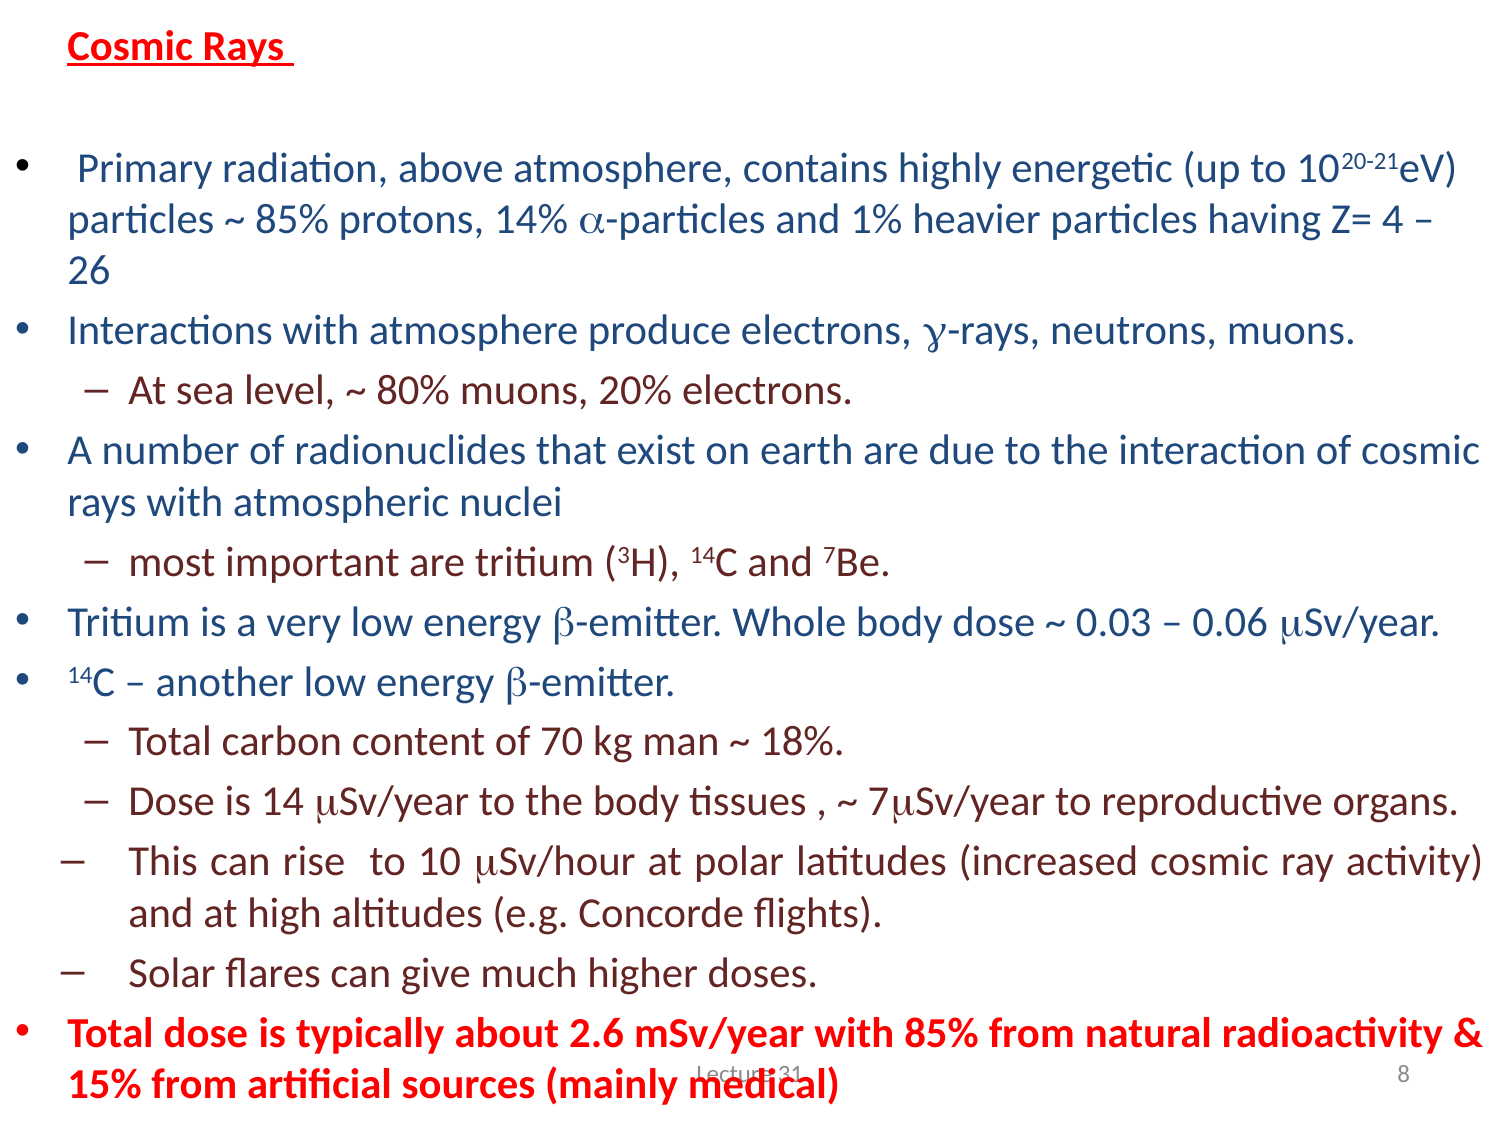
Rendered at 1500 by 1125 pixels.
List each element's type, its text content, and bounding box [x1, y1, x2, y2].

footer Lecture 31 [512, 1042, 988, 1103]
slide_number 8 [1074, 1042, 1425, 1103]
list Cosmic Rays Primary radiation, above atmosphere, contains highly energetic (up to 1020-21eV) particles ~ 85% protons, 14% -particles and 1% heavier particles having Z= 4 – 26 Interactions with atmosphere produce electrons, -rays, neutrons, muons. At sea level, ~ 80% muons, 20% electrons. A number of radionuclides that exist on earth are due to the interaction of cosmic rays with atmospheric nuclei most important are tritium (3H), 14C and 7Be. Tritium is a very low energy -emitter. Whole body dose ~ 0.03 – 0.06 Sv/year. 14C – another low energy -emitter. Total carbon content of 70 kg man ~ 18%. Dose is 14 Sv/year to the body tissues , ~ 7Sv/year to reproductive organs. This can rise to 10 Sv/hour at polar latitudes (increased cosmic ray activity) and at high altitudes (e.g. Concorde flights). Solar flares can give much higher doses. Total dose is typically about 2.6 mSv/year with 85% from natural radioactivity & 15% from artificial sources (mainly medical) [0, 0, 1500, 1125]
